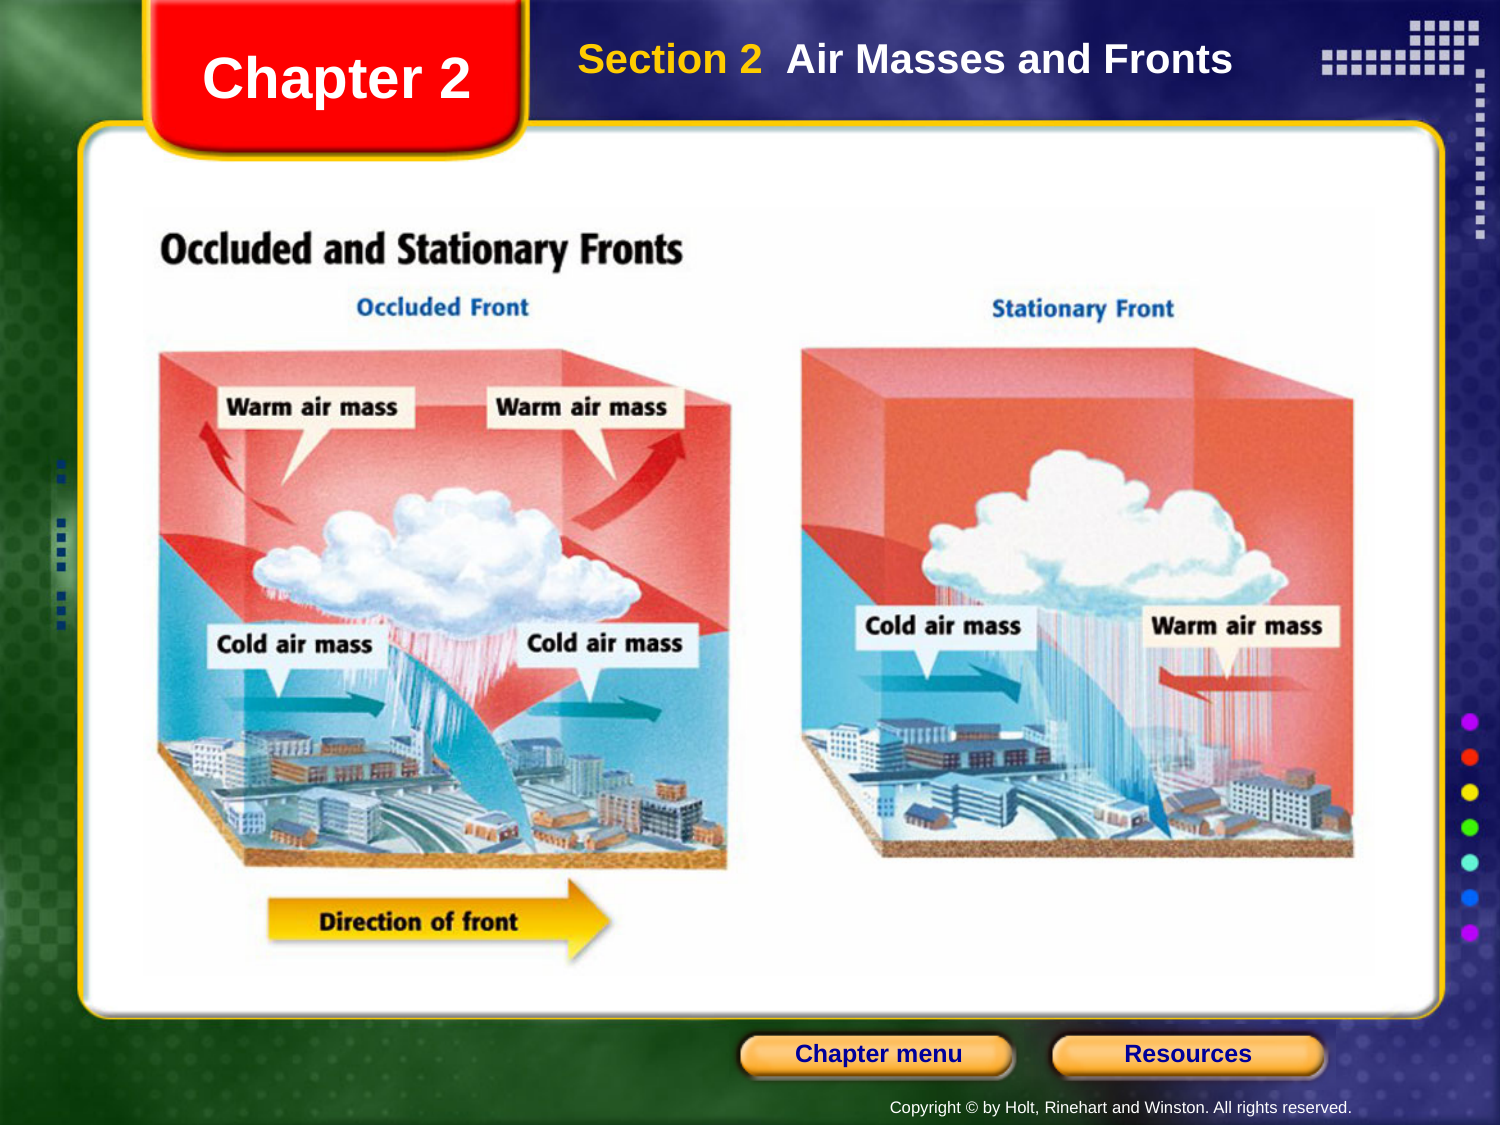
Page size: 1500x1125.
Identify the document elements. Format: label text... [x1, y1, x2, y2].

text_box Chapter 2 [187, 33, 487, 118]
text_box Section 2 Air Masses and Fronts [562, 24, 1288, 90]
picture [0, 0, 1500, 1125]
